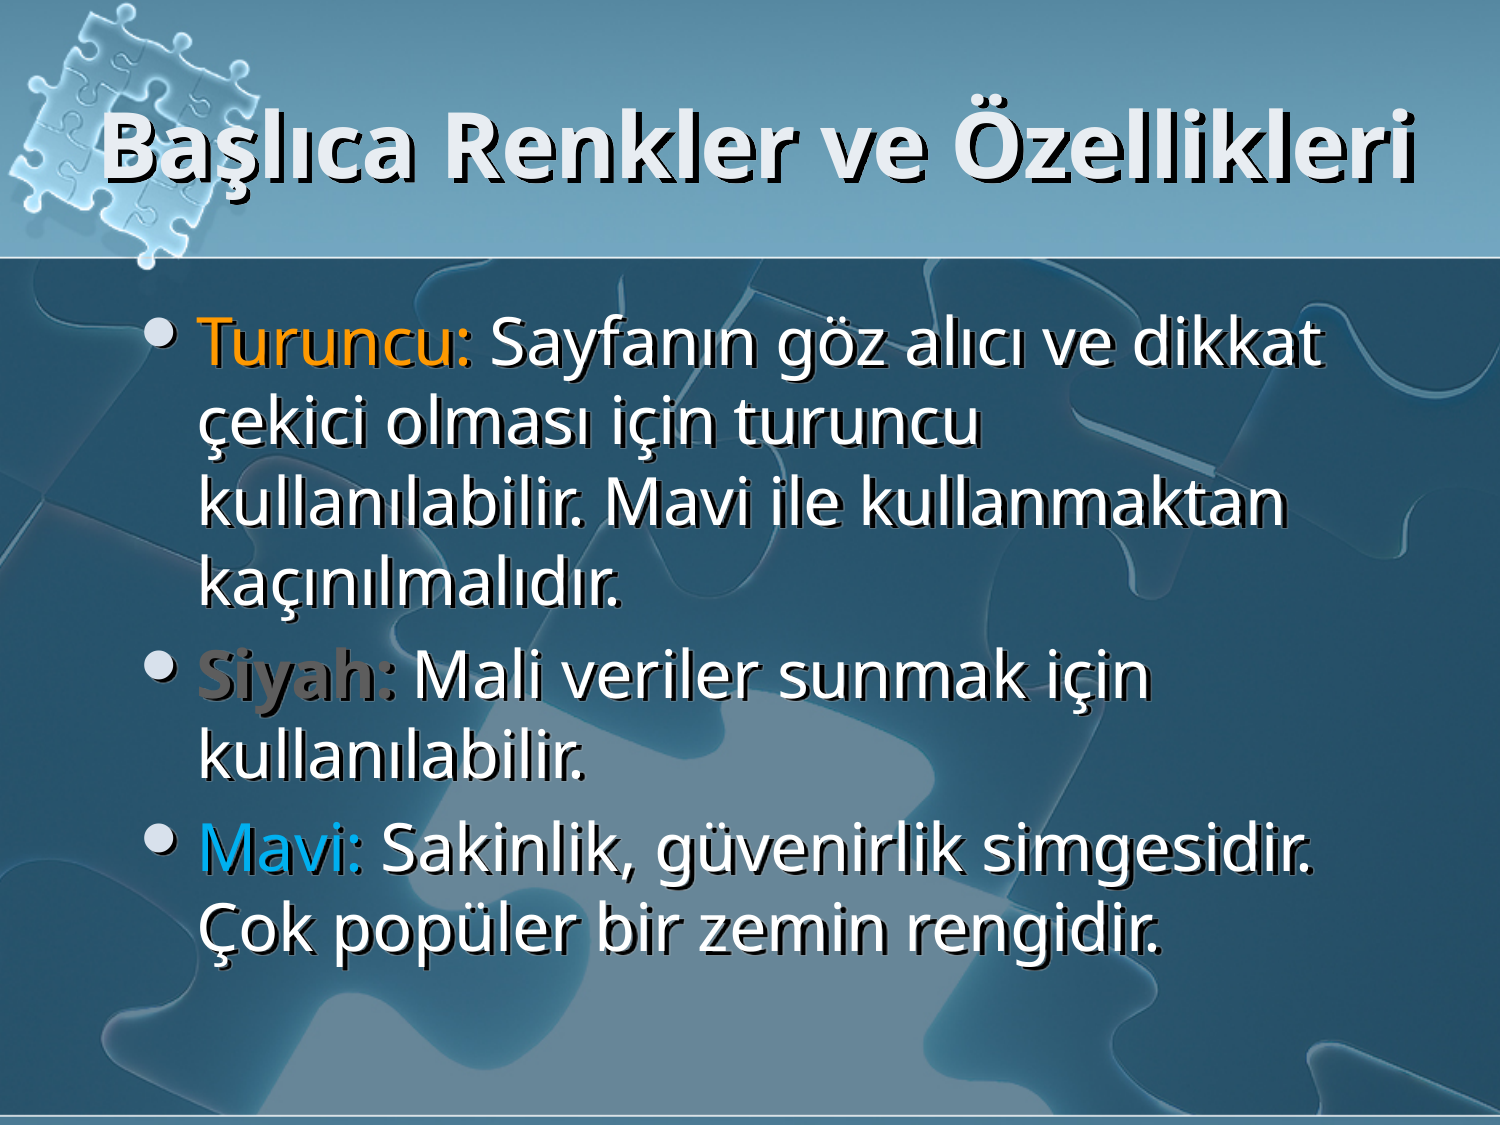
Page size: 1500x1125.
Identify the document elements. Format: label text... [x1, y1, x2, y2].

picture [0, 0, 1500, 1125]
title Başlıca Renkler ve Özellikleri [65, 54, 1447, 230]
list Turuncu: Sayfanın göz alıcı ve dikkat çekici olması için turuncu kullanılabilir. Mavi ile kullanmaktan kaçınılmalıdır. Siyah: Mali veriler sunmak için kullanılabilir. Mavi: Sakinlik, güvenirlik simgesidir. Çok popüler bir zemin rengidir. [125, 290, 1388, 1071]
